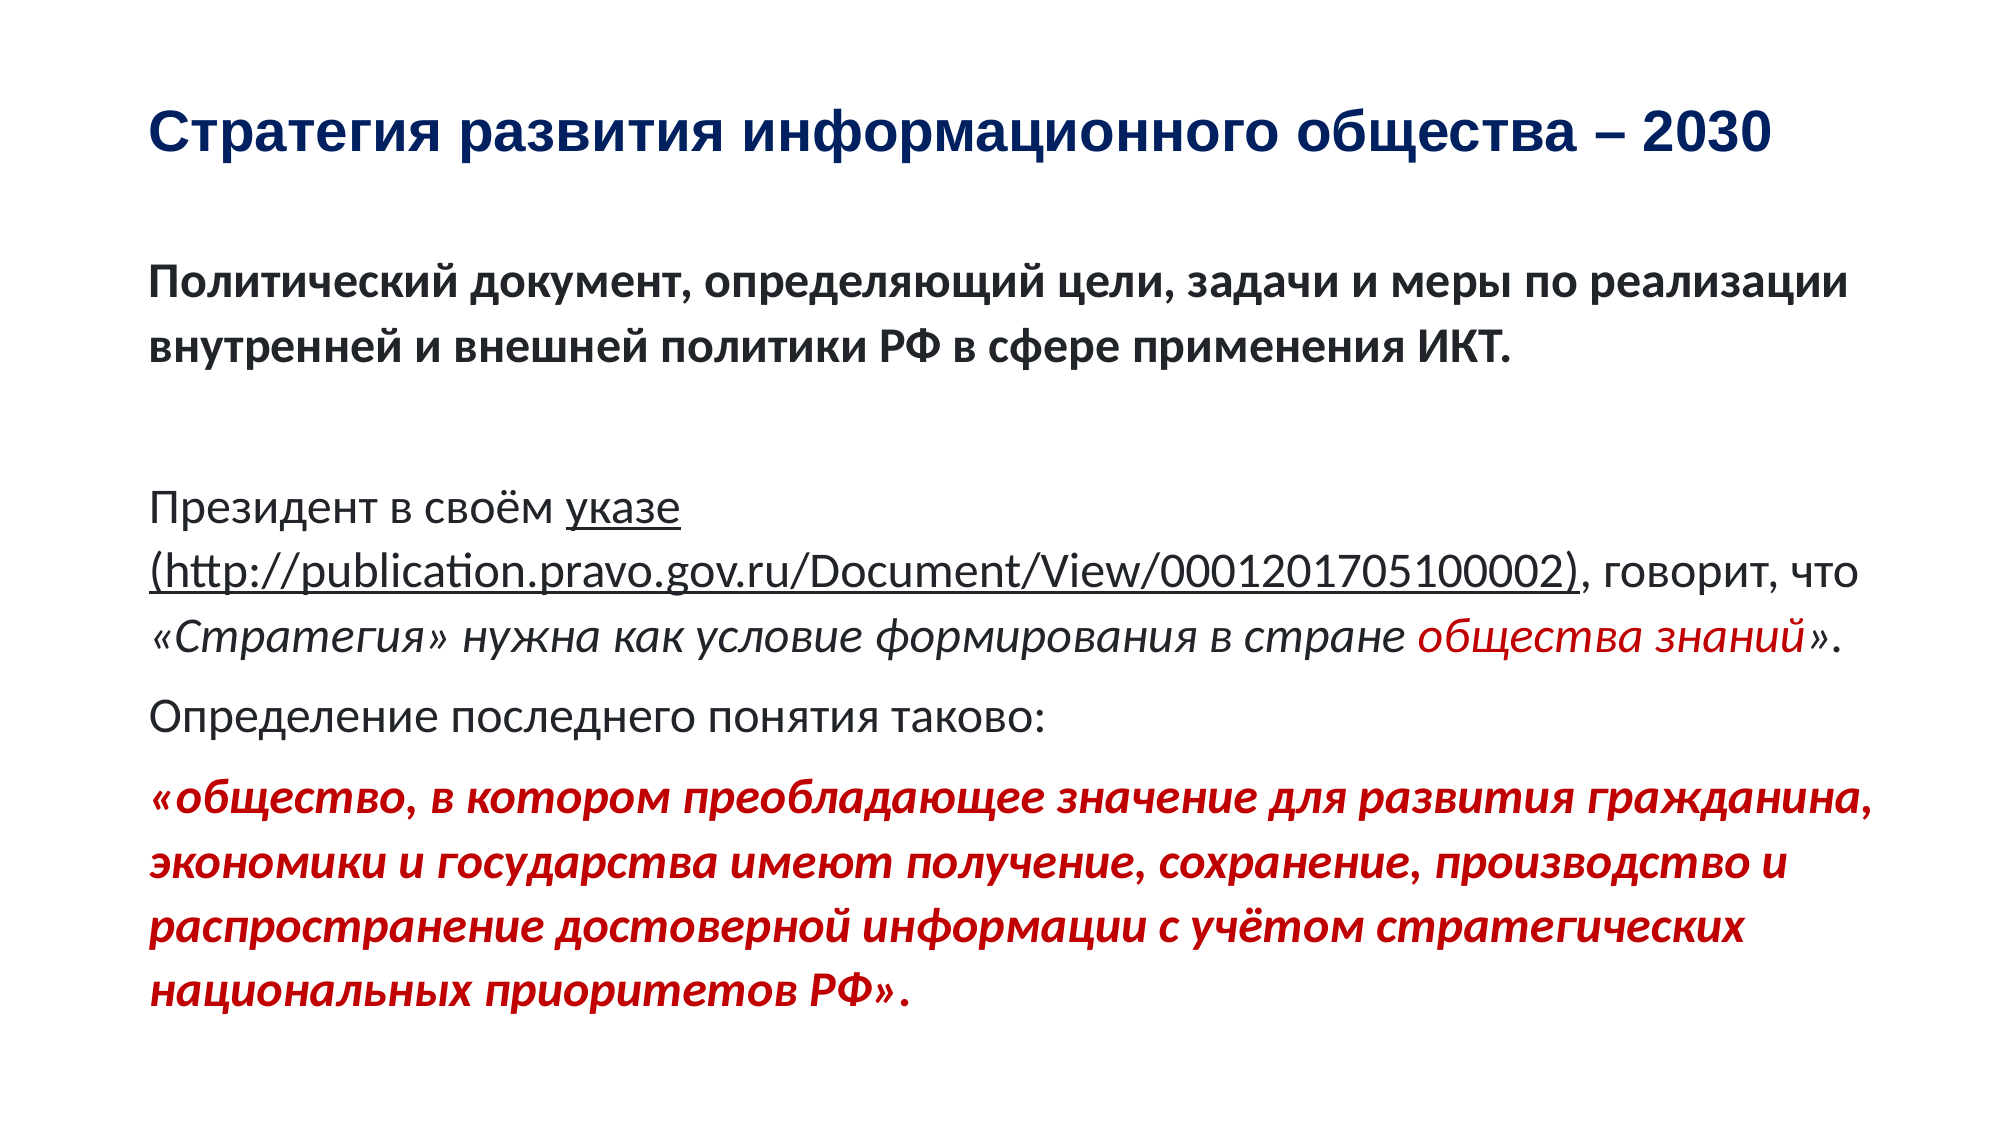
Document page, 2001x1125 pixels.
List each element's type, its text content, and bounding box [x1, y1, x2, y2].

text_box Стратегия развития информационного общества – 2030 Политический документ, определяющий цели, задачи и меры по реализации внутренней и внешней политики РФ в сфере применения ИКТ. Президент в своём указе (http://publication.pravo.gov.ru/Document/View/0001201705100002), говорит, что «Стратегия» нужна как условие формирования в стране общества знаний». Определение последнего понятия таково: «общество, в котором преобладающее значение для развития гражданина, экономики и государства имеют получение, сохранение, производство и распространение достоверной информации с учётом стратегических национальных приоритетов РФ». [134, 85, 1909, 1086]
